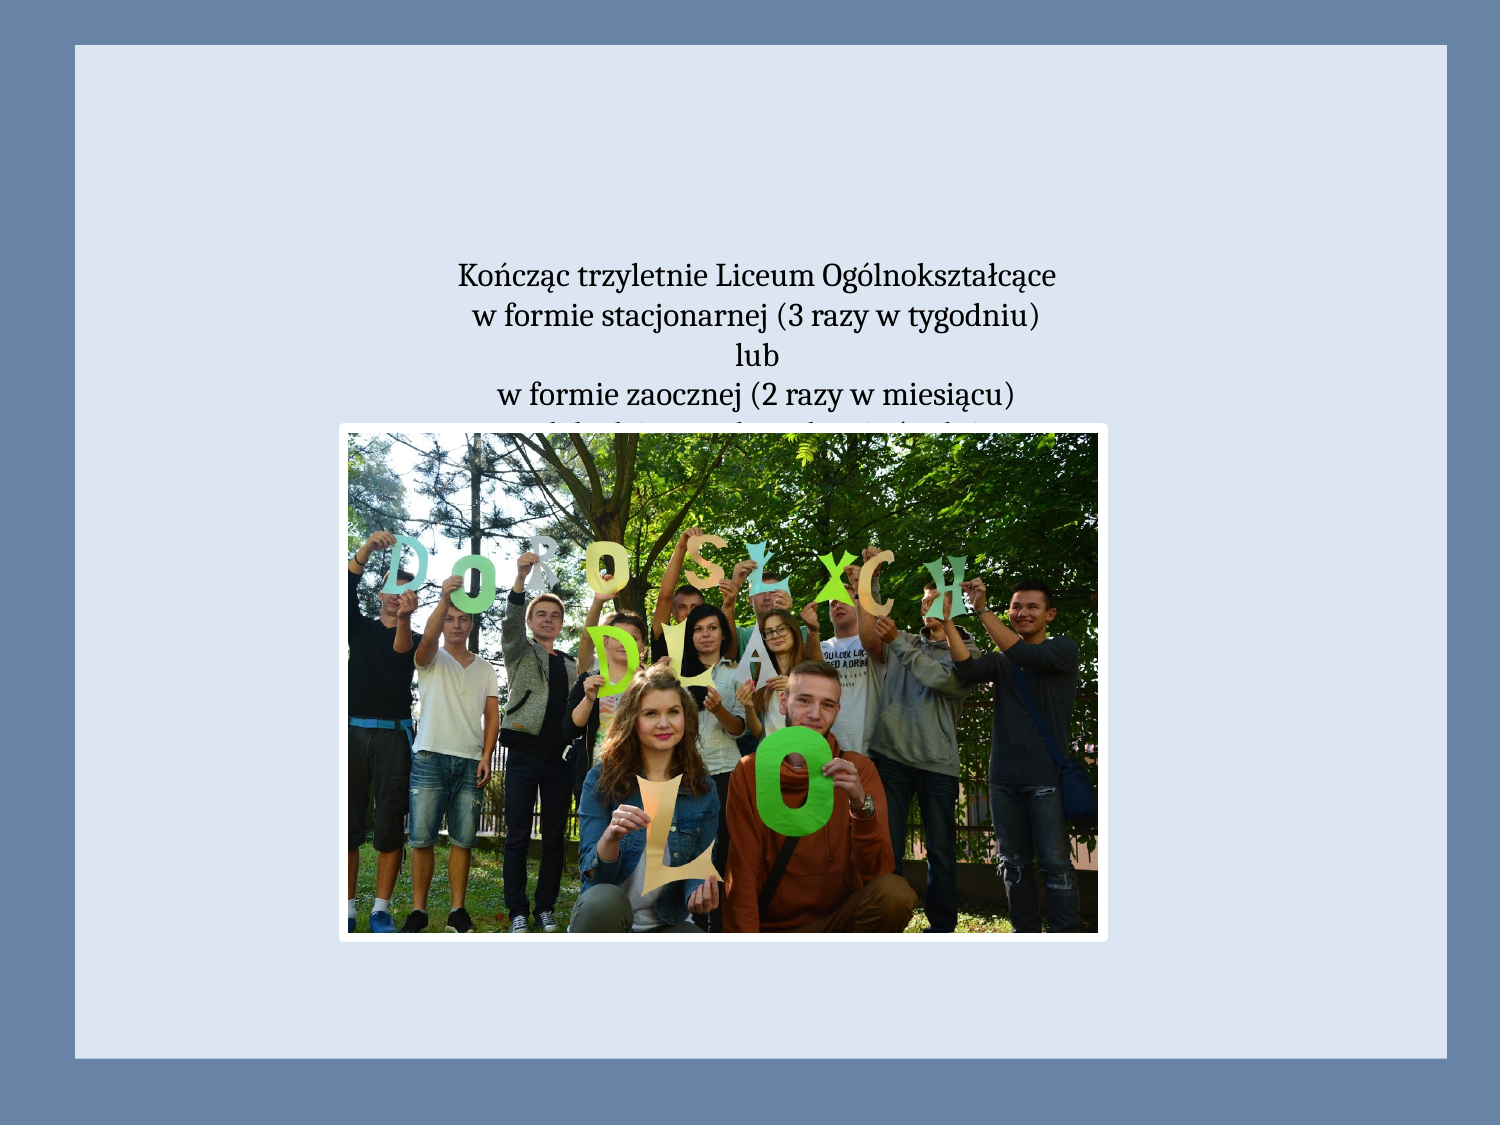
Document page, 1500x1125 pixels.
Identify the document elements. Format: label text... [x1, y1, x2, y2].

picture [348, 432, 1099, 934]
title Kończąc trzyletnie Liceum Ogólnokształcące w formie stacjonarnej (3 razy w tygodniu) lub w formie zaocznej (2 razy w miesiącu) zdobędziesz wykształcenie średnie Zyskasz również szansę na zdanie matury [75, 45, 1447, 1059]
